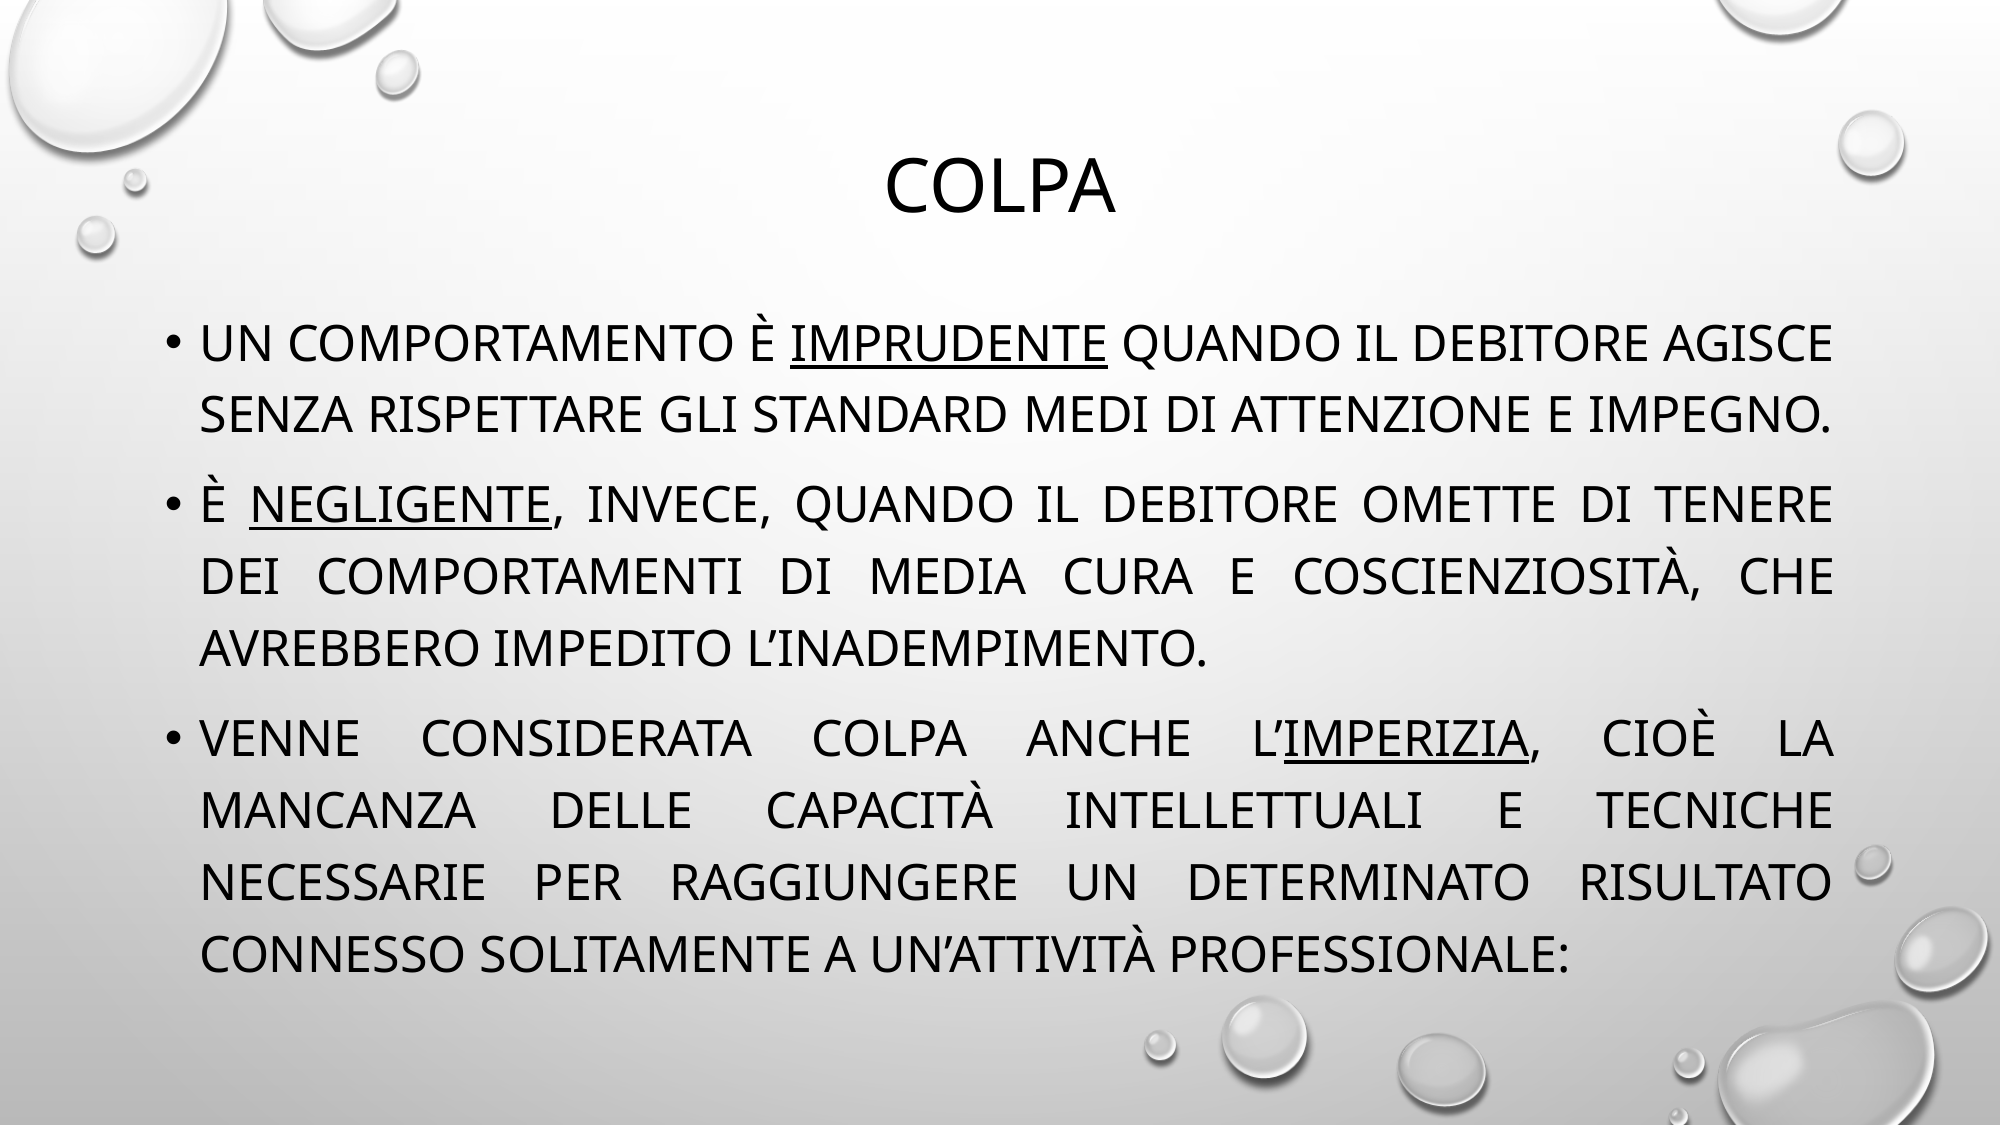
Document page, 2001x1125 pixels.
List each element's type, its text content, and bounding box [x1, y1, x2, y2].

title COLPA [149, 101, 1851, 275]
picture [0, 0, 2000, 1125]
list Un comportamento è imprudente quando il debitore agisce senza rispettare gli standard medi di attenzione e impegno. è negligente, invece, quando il debitore omette di tenere dei comportamenti di media cura e coscienziosità, che avrebbero impedito l’inadempimento. Venne considerata colpa anche l’imperizia, cioè la mancanza delle capacità intellettuali e tecniche necessarie per raggiungere un determinato risultato connesso solitamente a un’attività professionale: [149, 291, 1850, 1083]
